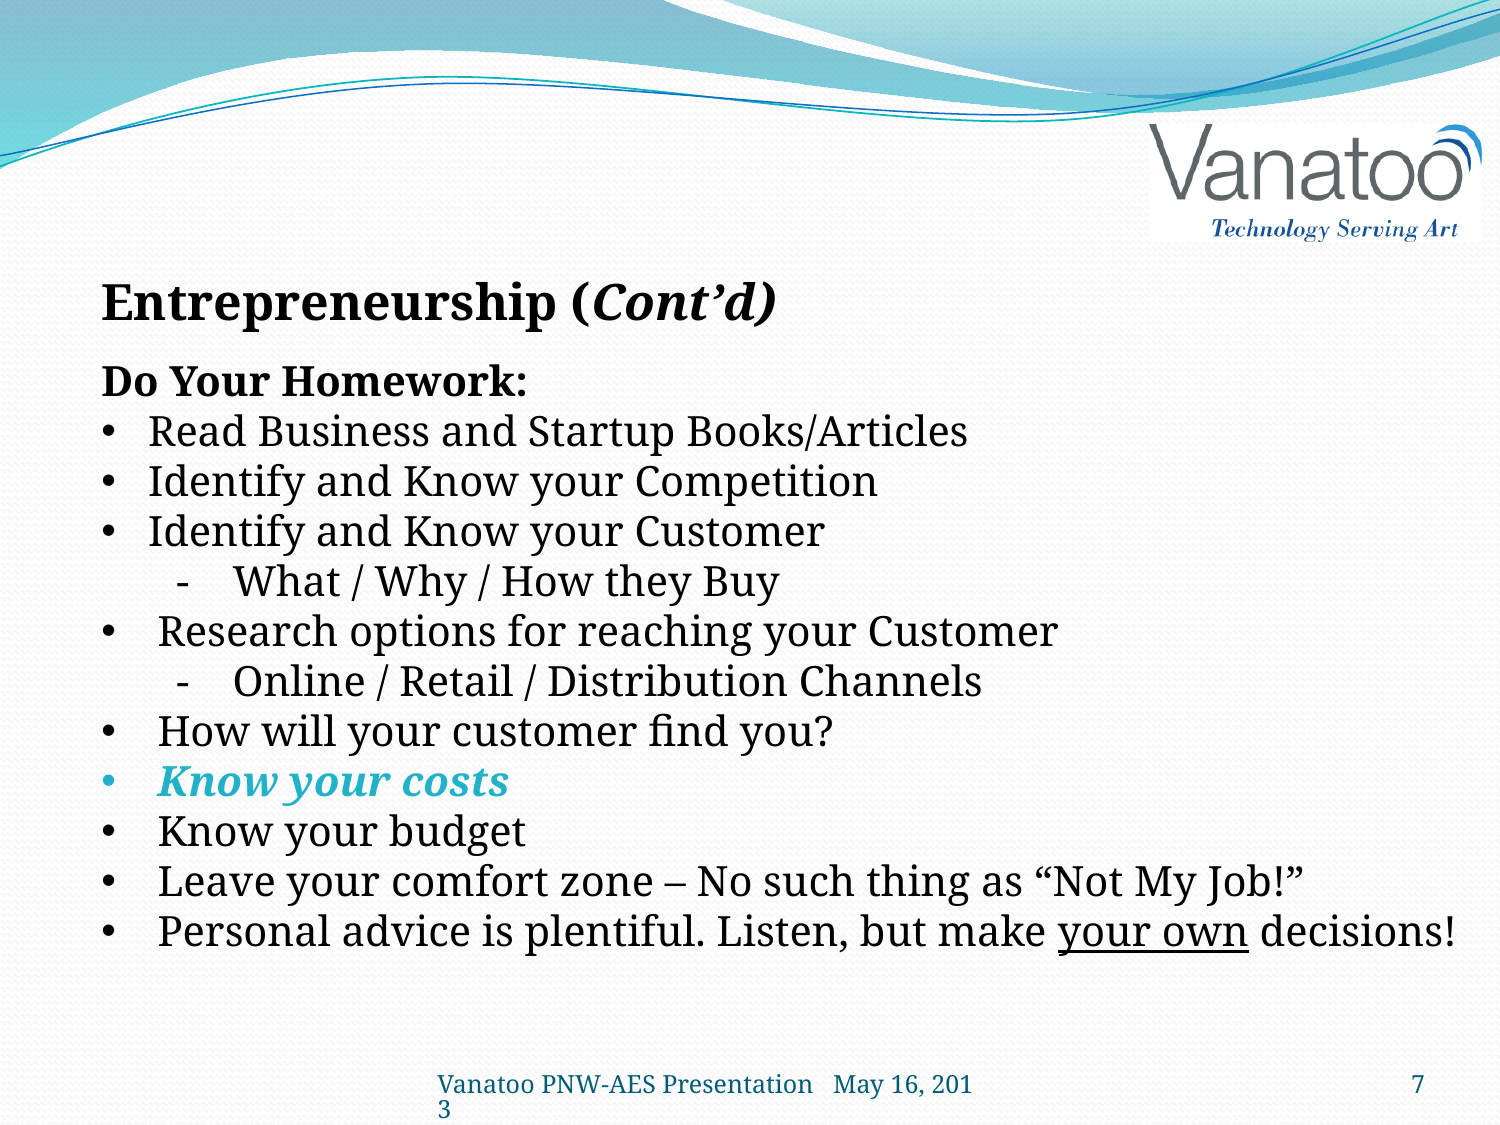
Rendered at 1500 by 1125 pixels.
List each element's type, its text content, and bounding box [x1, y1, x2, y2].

slide_number 7 [1299, 1042, 1425, 1103]
footer Vanatoo PNW-AES Presentation May 16, 2013 [437, 1042, 988, 1103]
picture [1149, 124, 1482, 242]
text_box Entrepreneurship (Cont’d) Do Your Homework: Read Business and Startup Books/Articles Identify and Know your Competition Identify and Know your Customer What / Why / How they Buy Research options for reaching your Customer Online / Retail / Distribution Channels How will your customer find you? Know your costs Know your budget Leave your comfort zone – No such thing as “Not My Job!” Personal advice is plentiful. Listen, but make your own decisions! [86, 262, 1472, 963]
